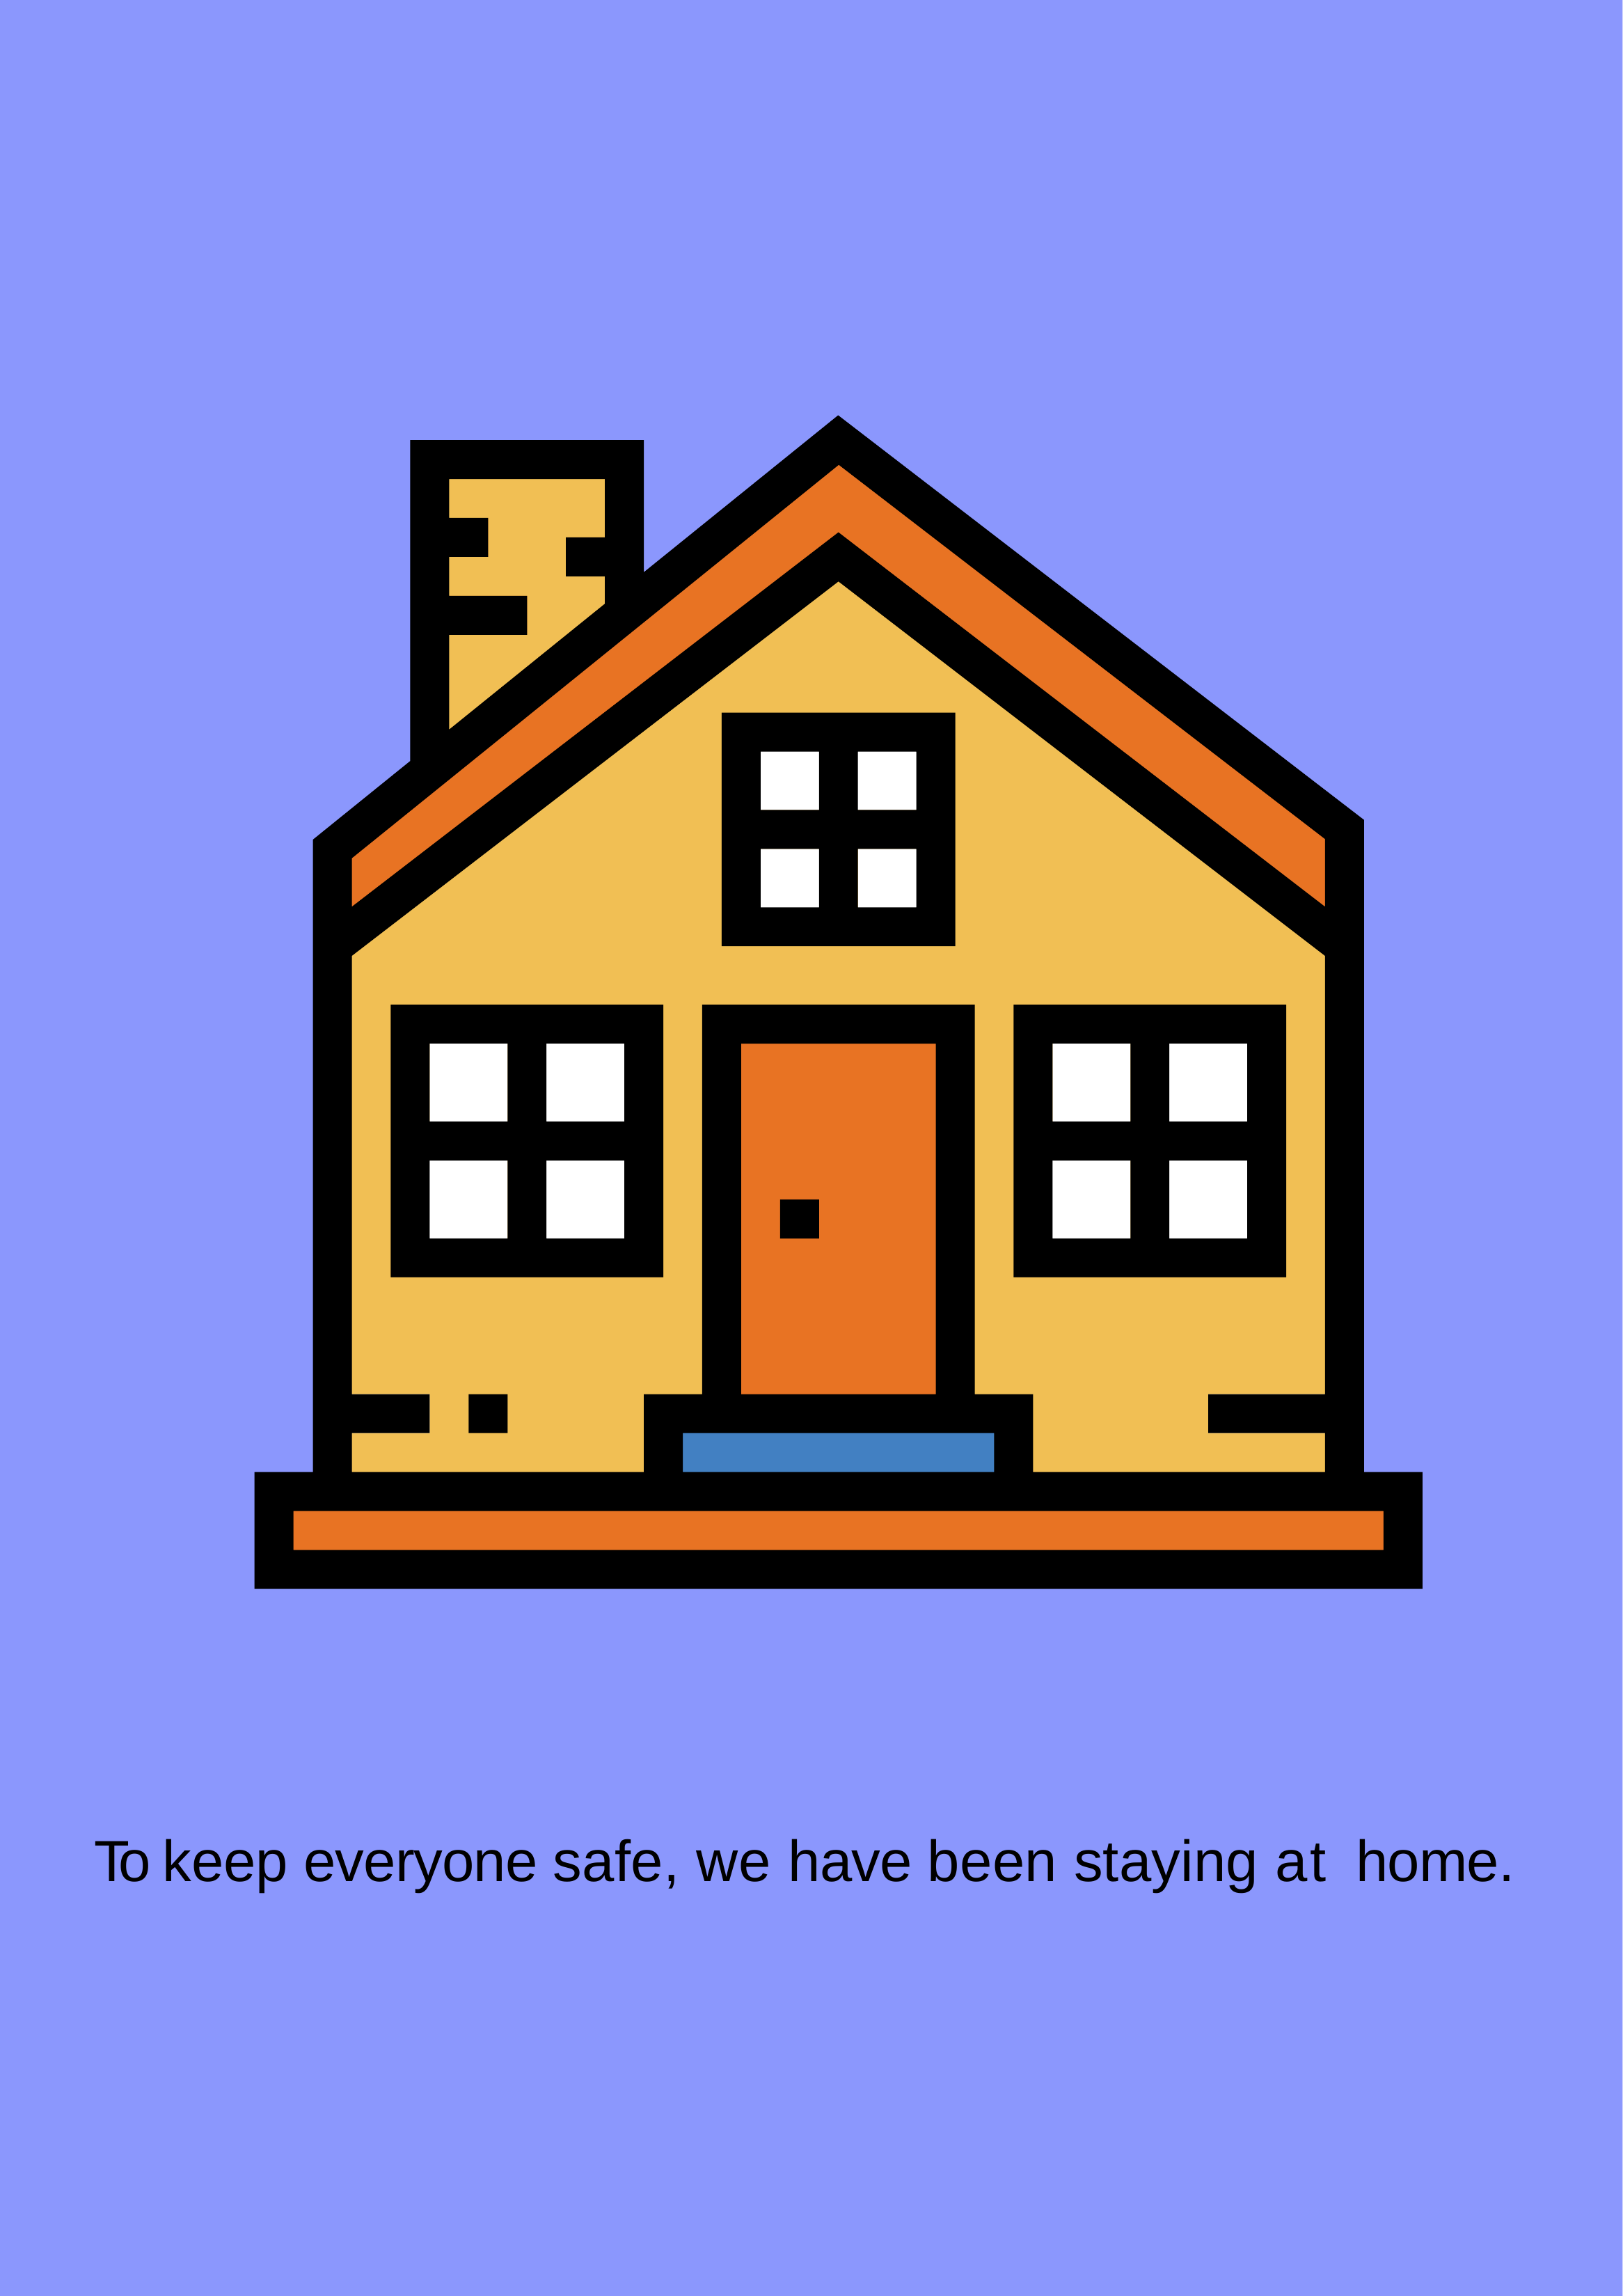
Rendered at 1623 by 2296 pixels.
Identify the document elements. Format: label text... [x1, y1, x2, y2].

text_box To keep everyone safe, we have been staying at home. [93, 1821, 1531, 1893]
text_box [254, 415, 1423, 1589]
